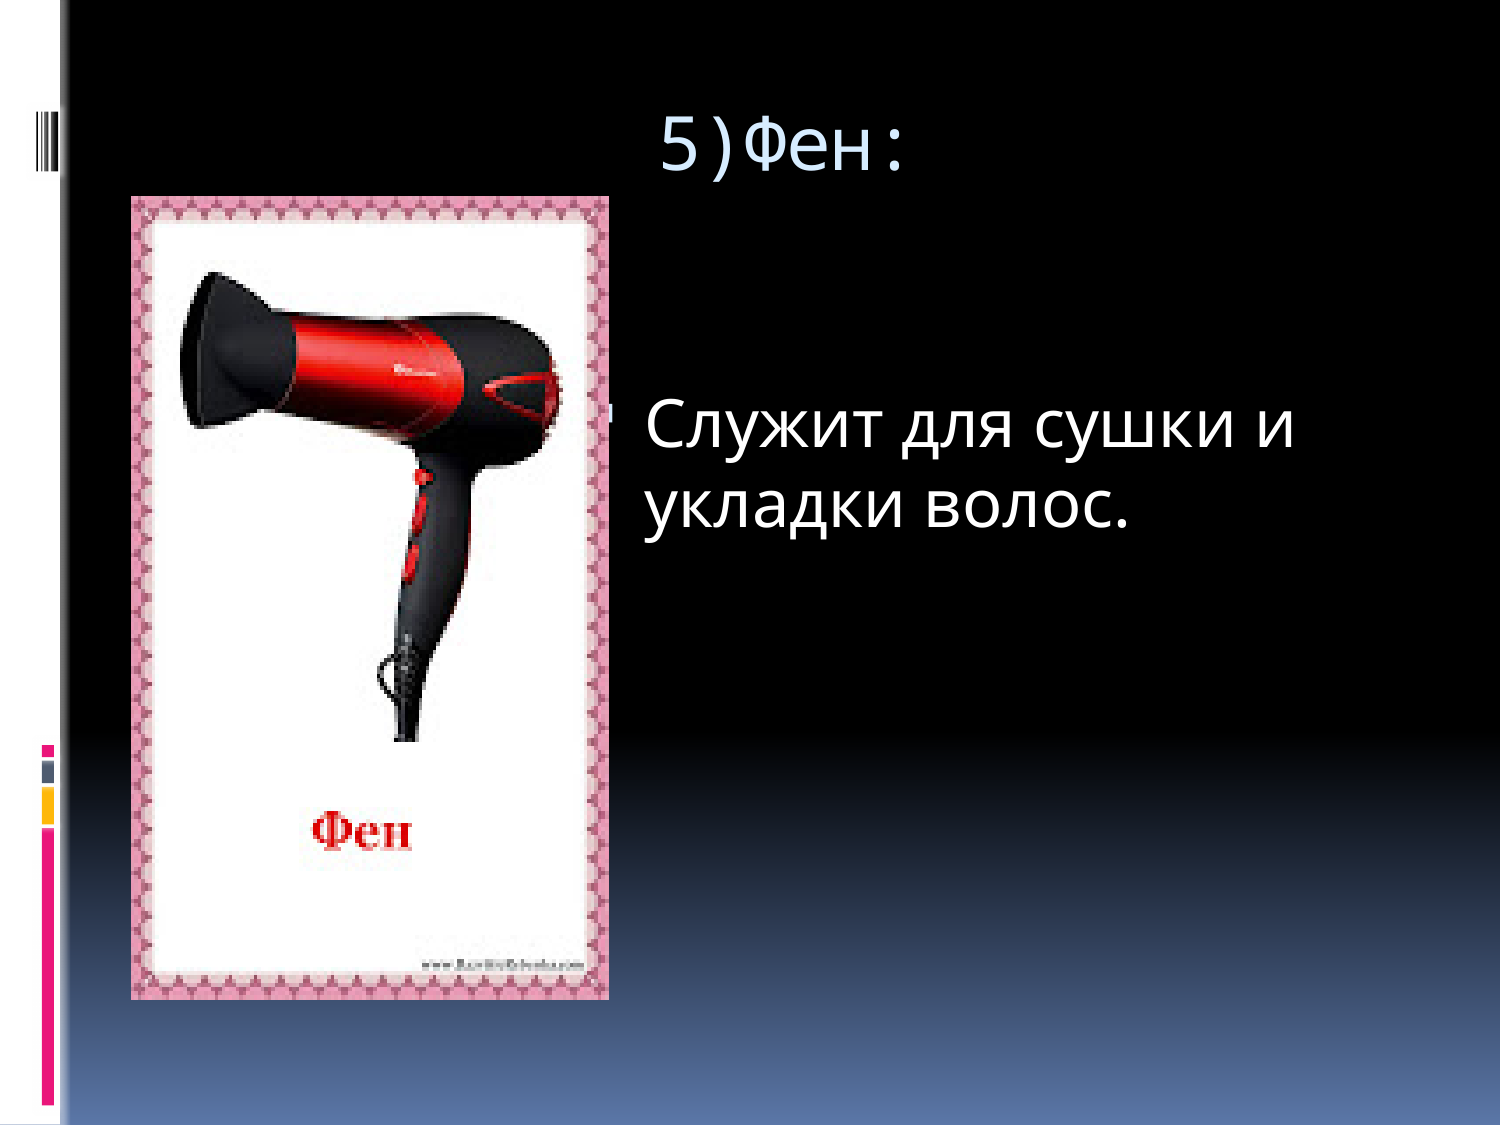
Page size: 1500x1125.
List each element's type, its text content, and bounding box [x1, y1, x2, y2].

title 5)Фен: [112, 44, 1463, 236]
picture [131, 195, 609, 1000]
list Служит для сушки и укладки волос. [619, 373, 1463, 740]
